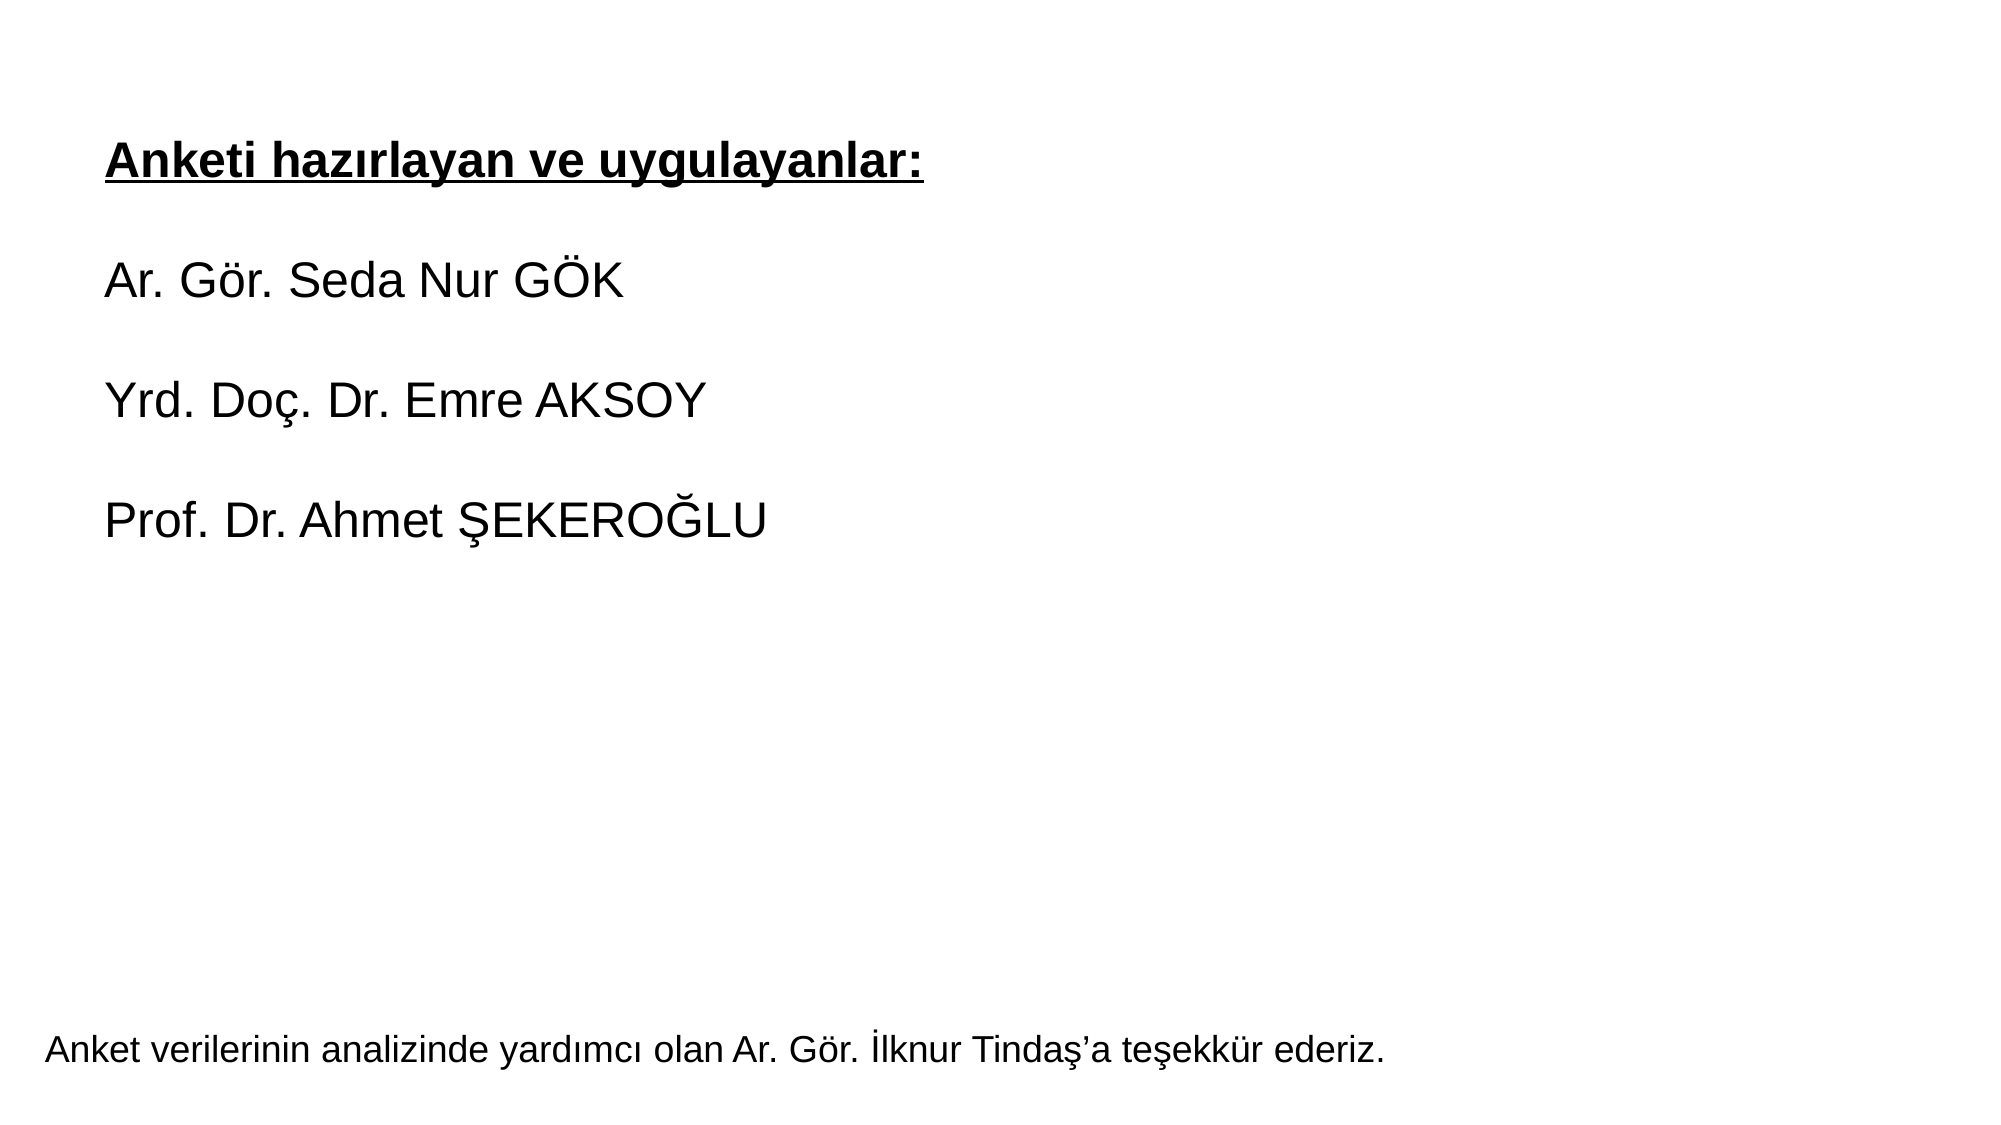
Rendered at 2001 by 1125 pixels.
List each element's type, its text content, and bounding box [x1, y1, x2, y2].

text_box Anket verilerinin analizinde yardımcı olan Ar. Gör. İlknur Tindaş’a teşekkür ederiz. [29, 1017, 1873, 1078]
text_box Anketi hazırlayan ve uygulayanlar: Ar. Gör. Seda Nur GÖK Yrd. Doç. Dr. Emre AKSOY Prof. Dr. Ahmet ŞEKEROĞLU [90, 119, 1085, 555]
